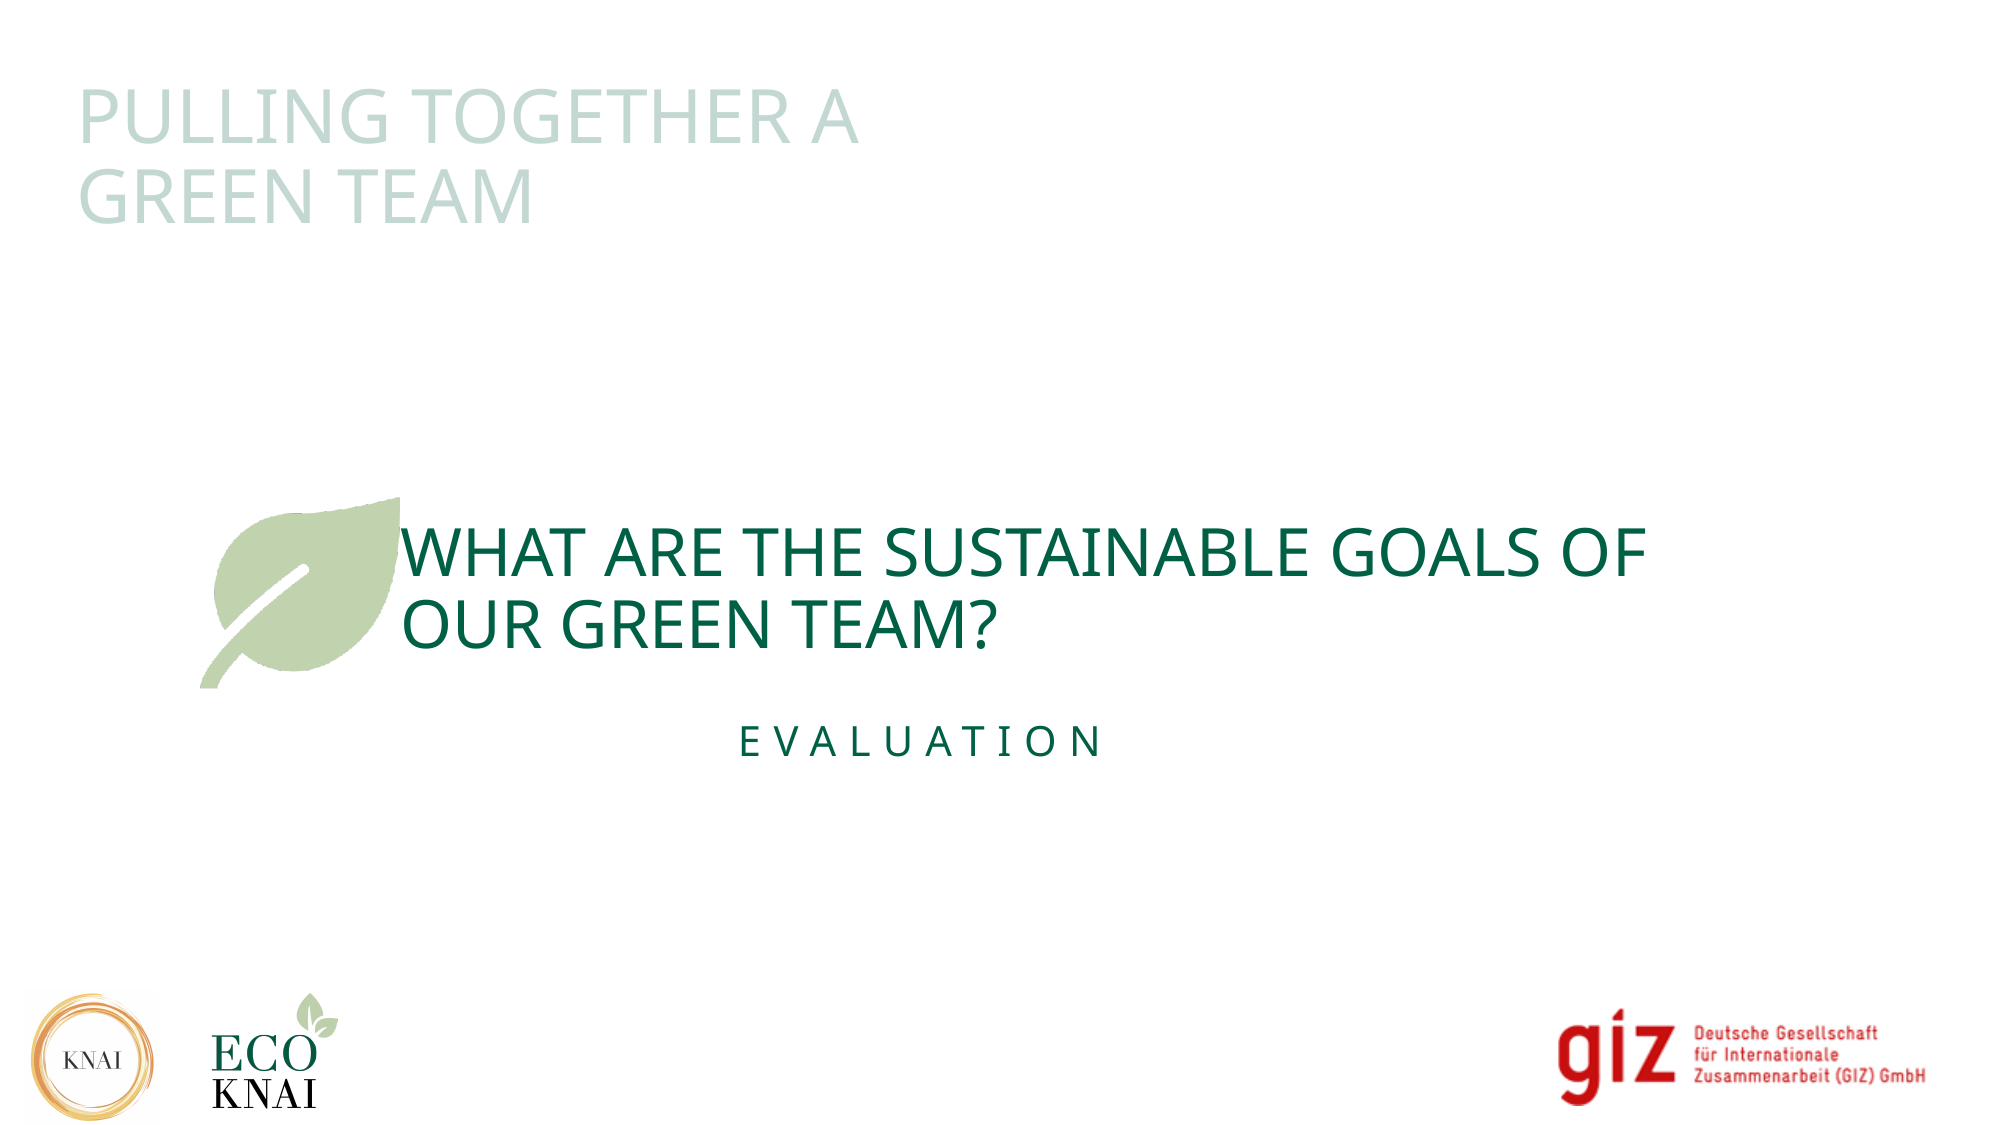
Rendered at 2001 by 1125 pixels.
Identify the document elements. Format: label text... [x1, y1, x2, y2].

text_box WHAT ARE THE SUSTAINABLE GOALS OF OUR GREEN TEAM? [435, 511, 1788, 621]
picture [173, 989, 365, 1125]
text_box PULLING TOGETHER A GREEN TEAM [76, 70, 927, 274]
picture [165, 457, 435, 727]
picture [24, 989, 159, 1125]
picture [1557, 1008, 1927, 1106]
text_box EVALUATION [447, 713, 1407, 781]
